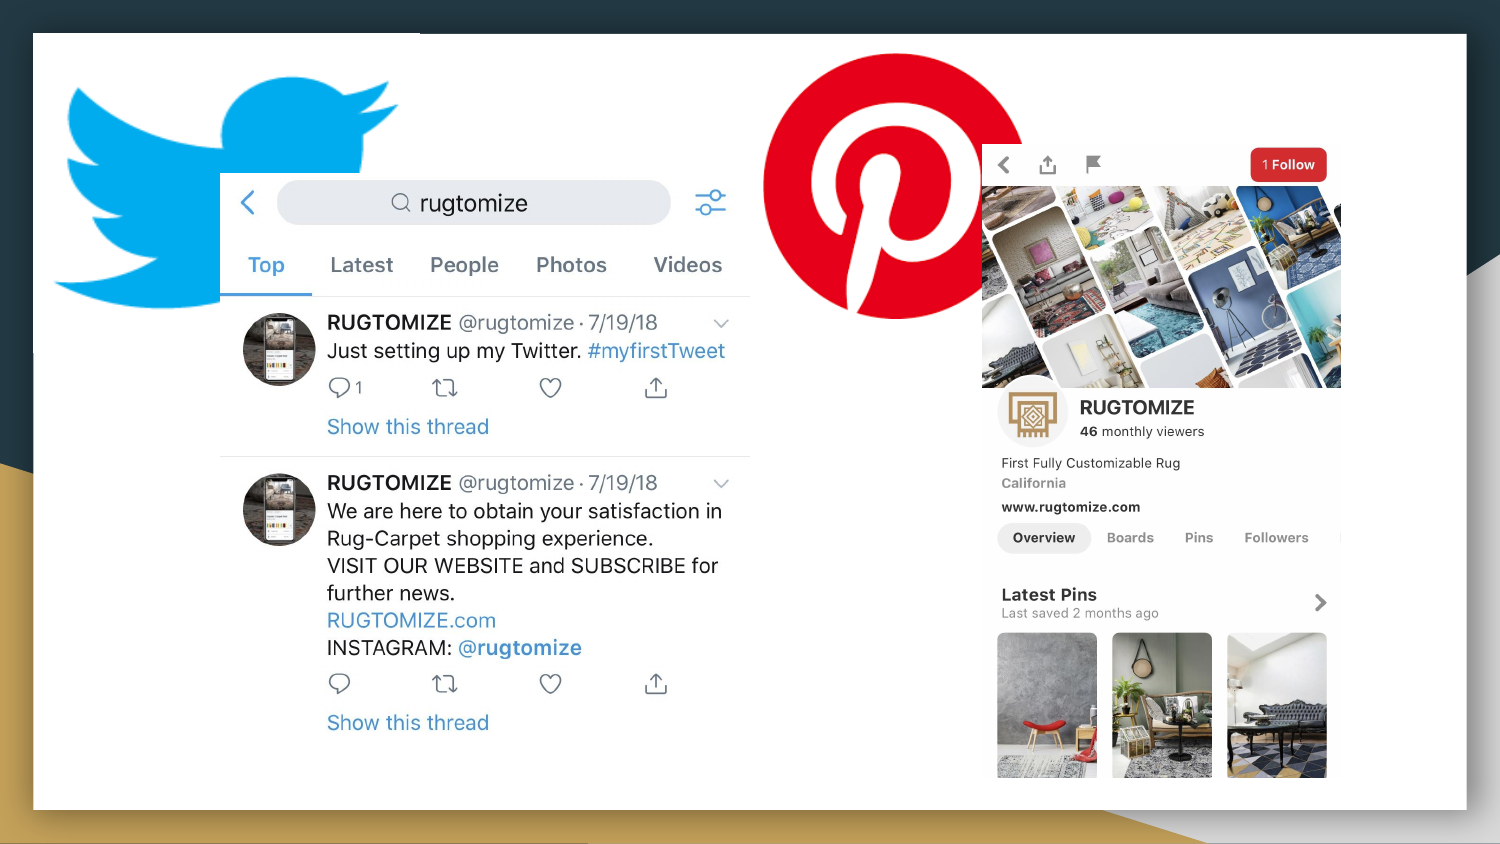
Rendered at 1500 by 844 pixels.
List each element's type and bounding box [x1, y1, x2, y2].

picture [763, 53, 1342, 778]
picture [33, 33, 751, 749]
